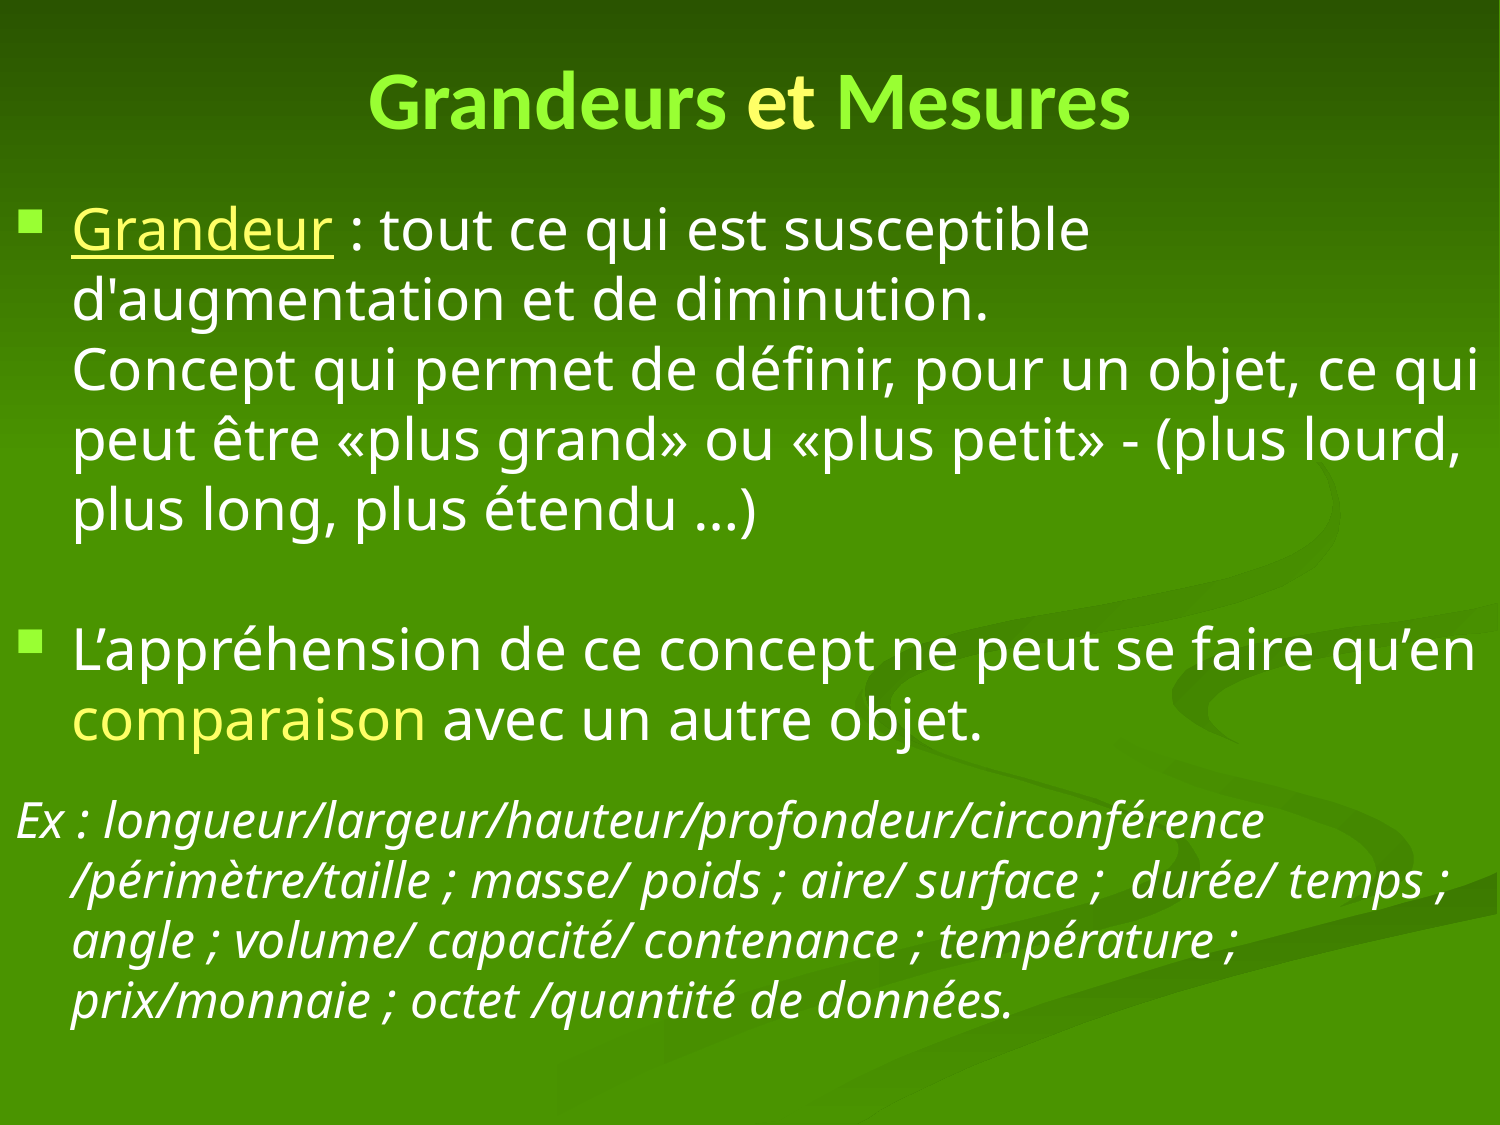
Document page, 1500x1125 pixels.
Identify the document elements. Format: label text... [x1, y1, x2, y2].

title Grandeurs et Mesures [74, 44, 1426, 149]
list Grandeur : tout ce qui est susceptible d'augmentation et de diminution. Concept qui permet de définir, pour un objet, ce qui peut être «plus grand» ou «plus petit» - (plus lourd, plus long, plus étendu …) L’appréhension de ce concept ne peut se faire qu’en comparaison avec un autre objet. Ex : longueur/largeur/hauteur/profondeur/circonférence /périmètre/taille ; masse/ poids ; aire/ surface ; durée/ temps ; angle ; volume/ capacité/ contenance ; température ; prix/monnaie ; octet /quantité de données. [0, 184, 1500, 1024]
